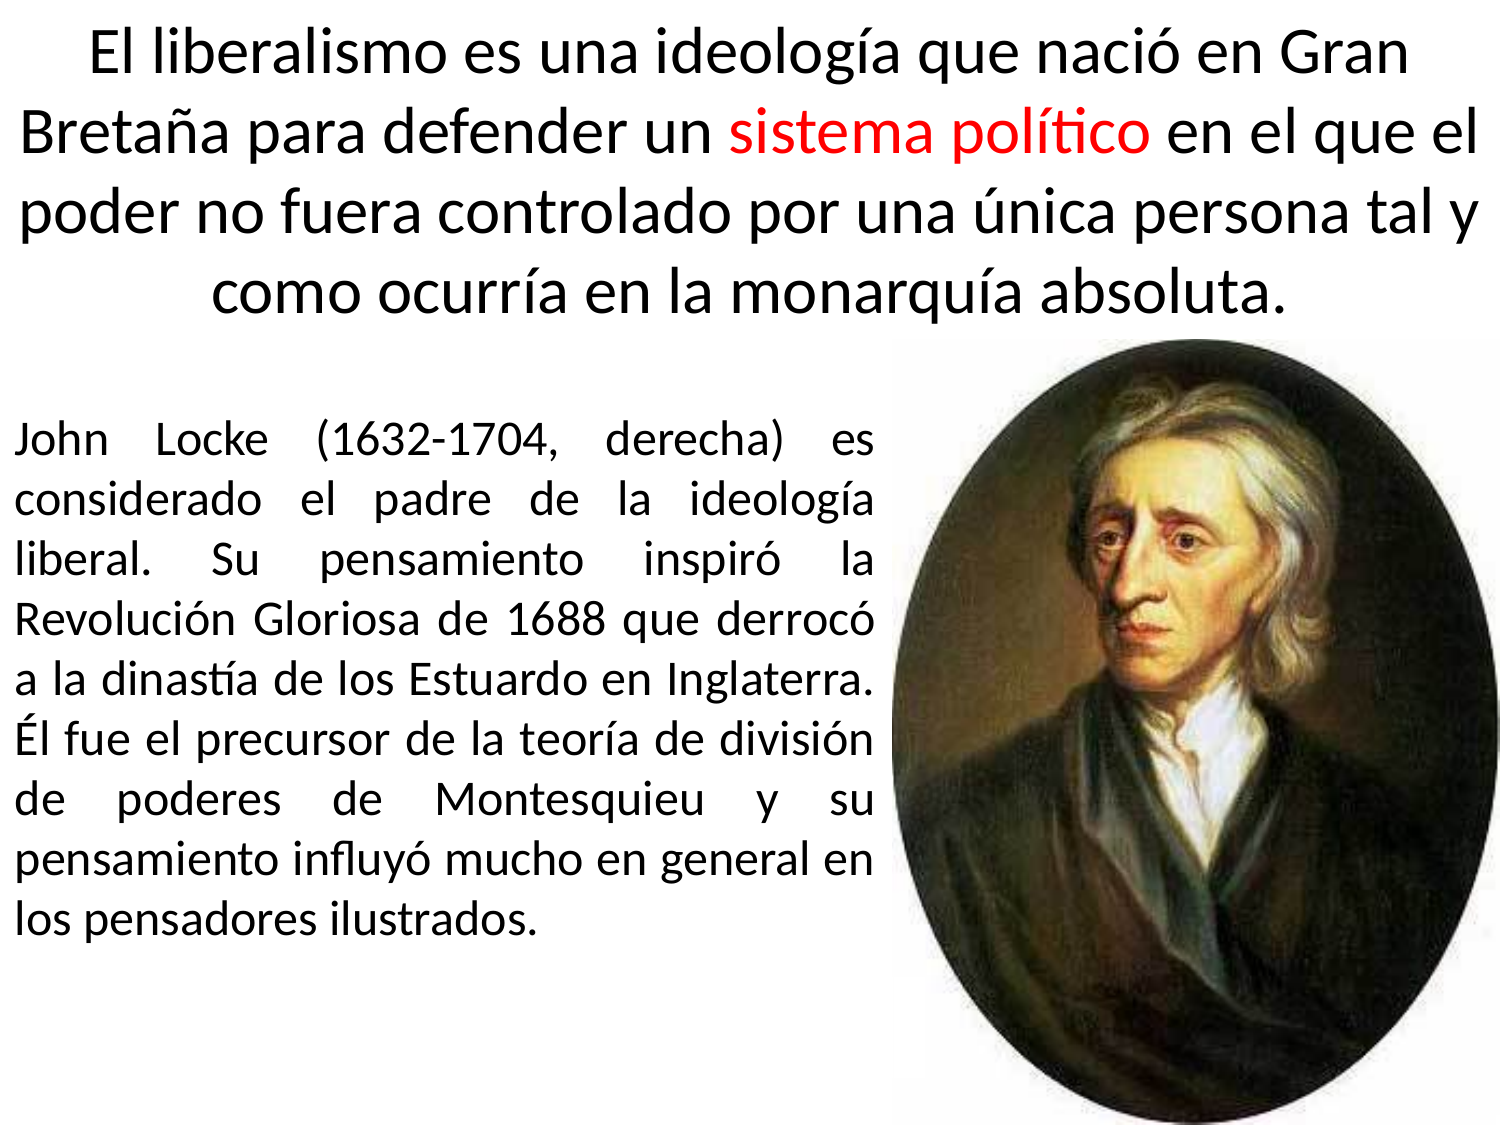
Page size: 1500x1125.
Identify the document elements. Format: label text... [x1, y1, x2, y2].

picture [892, 339, 1500, 1125]
text_box El liberalismo es una ideología que nació en Gran Bretaña para defender un sistema político en el que el poder no fuera controlado por una única persona tal y como ocurría en la monarquía absoluta. [0, 0, 1500, 335]
text_box John Locke (1632-1704, derecha) es considerado el padre de la ideología liberal. Su pensamiento inspiró la Revolución Gloriosa de 1688 que derrocó a la dinastía de los Estuardo en Inglaterra. Él fue el precursor de la teoría de división de poderes de Montesquieu y su pensamiento influyó mucho en general en los pensadores ilustrados. [0, 398, 887, 954]
